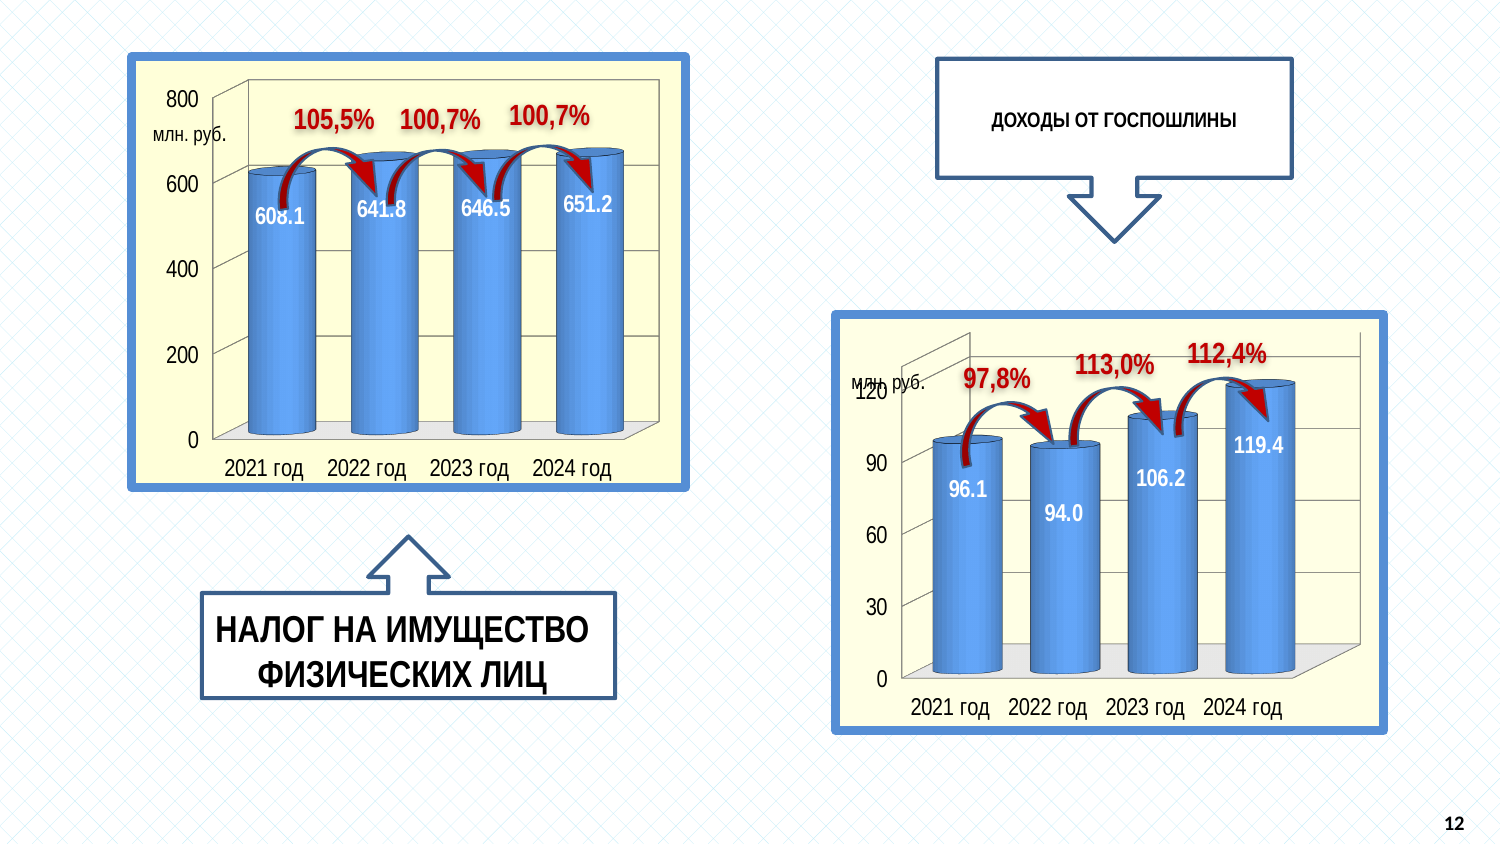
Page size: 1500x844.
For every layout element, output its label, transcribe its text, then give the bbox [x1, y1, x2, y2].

text_box [374, 534, 443, 568]
chart [830, 309, 1389, 736]
text_box [935, 56, 1294, 244]
text_box 12 [1415, 802, 1494, 843]
chart [126, 51, 691, 493]
text_box НАЛОГ НА ИМУЩЕСТВО ФИЗИЧЕСКИХ ЛИЦ [189, 568, 616, 733]
text_box ДОХОДЫ ОТ ГОСПОШЛИНЫ [937, 58, 1292, 176]
